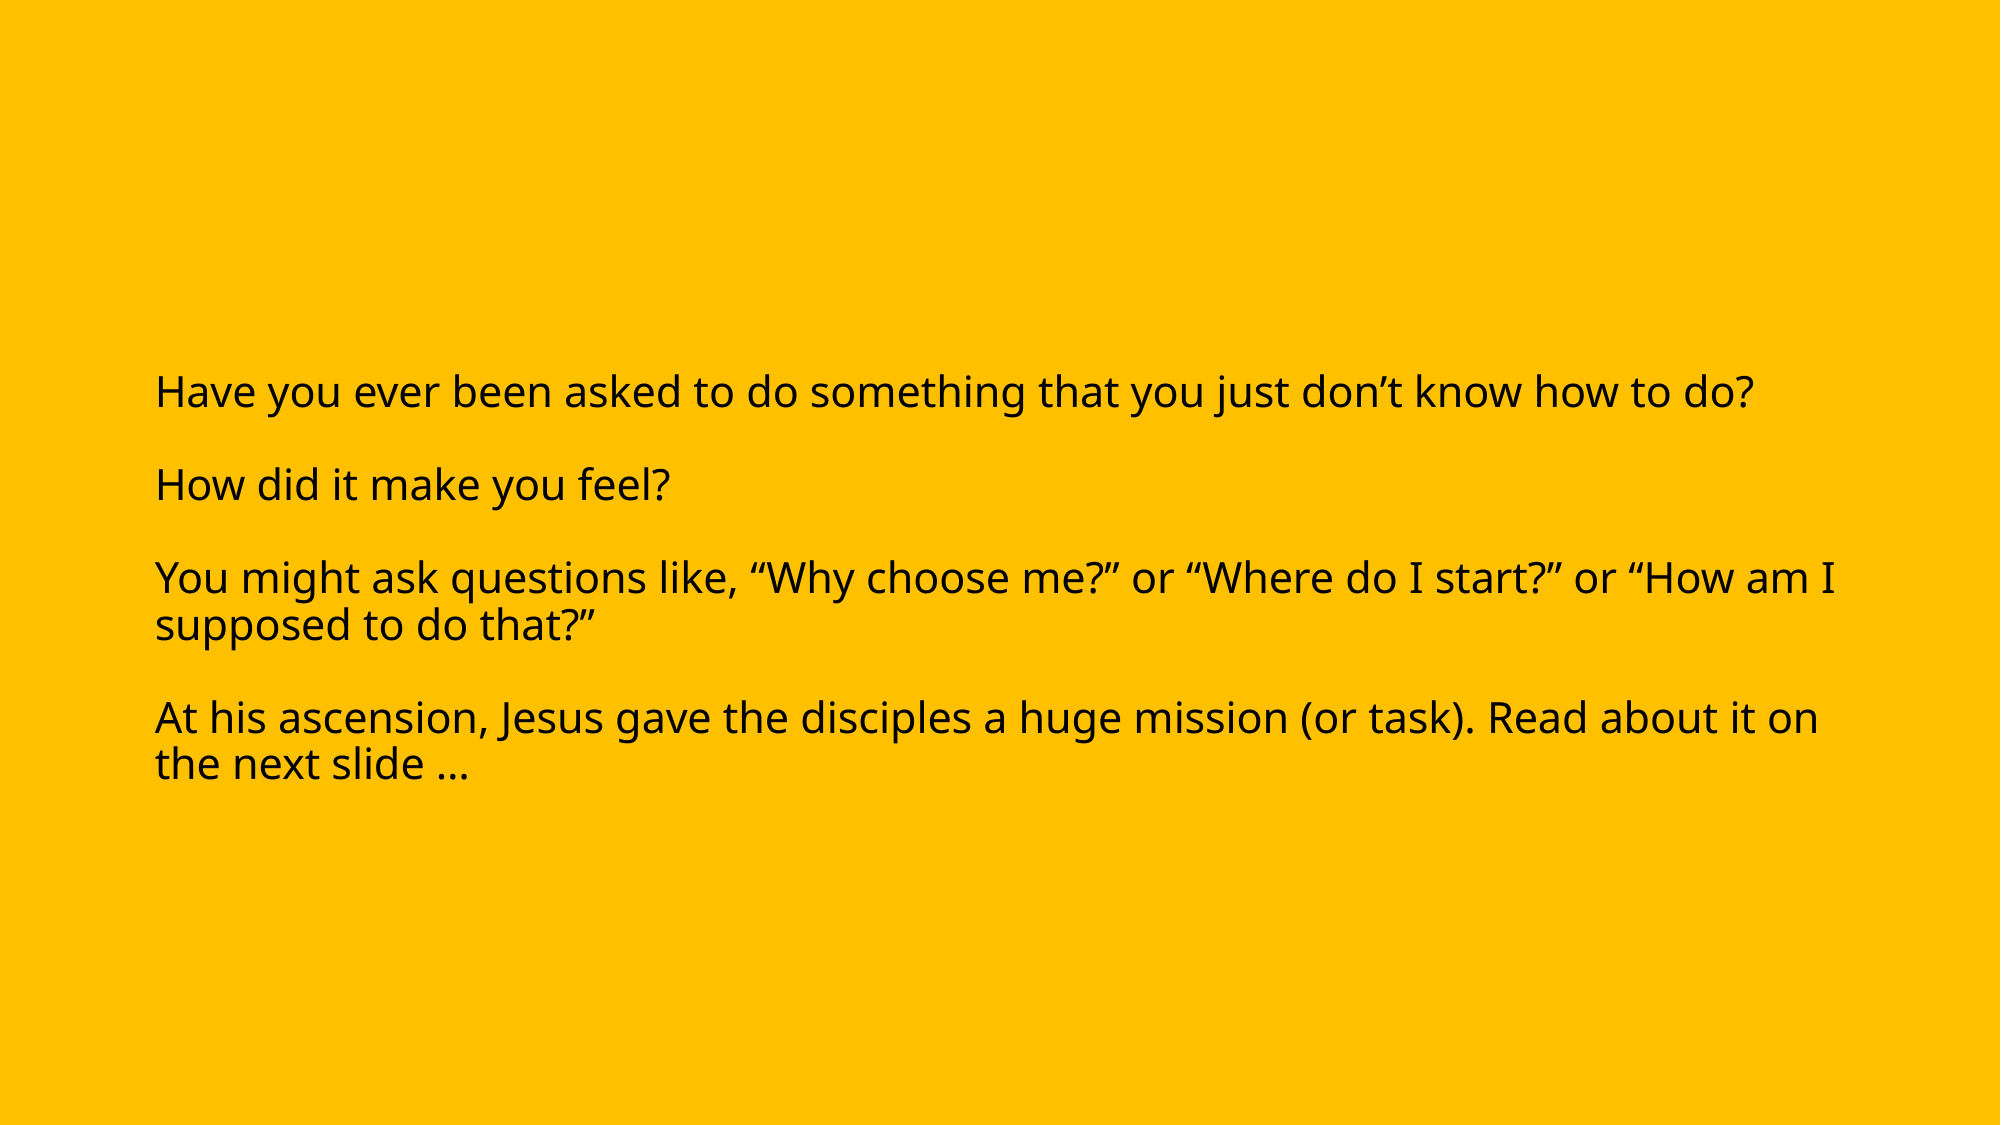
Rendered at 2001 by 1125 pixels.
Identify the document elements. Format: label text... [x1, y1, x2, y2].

title Have you ever been asked to do something that you just don’t know how to do? How did it make you feel? You might ask questions like, “Why choose me?” or “Where do I start?” or “How am I supposed to do that?” At his ascension, Jesus gave the disciples a huge mission (or task). Read about it on the next slide … [139, 355, 1865, 857]
